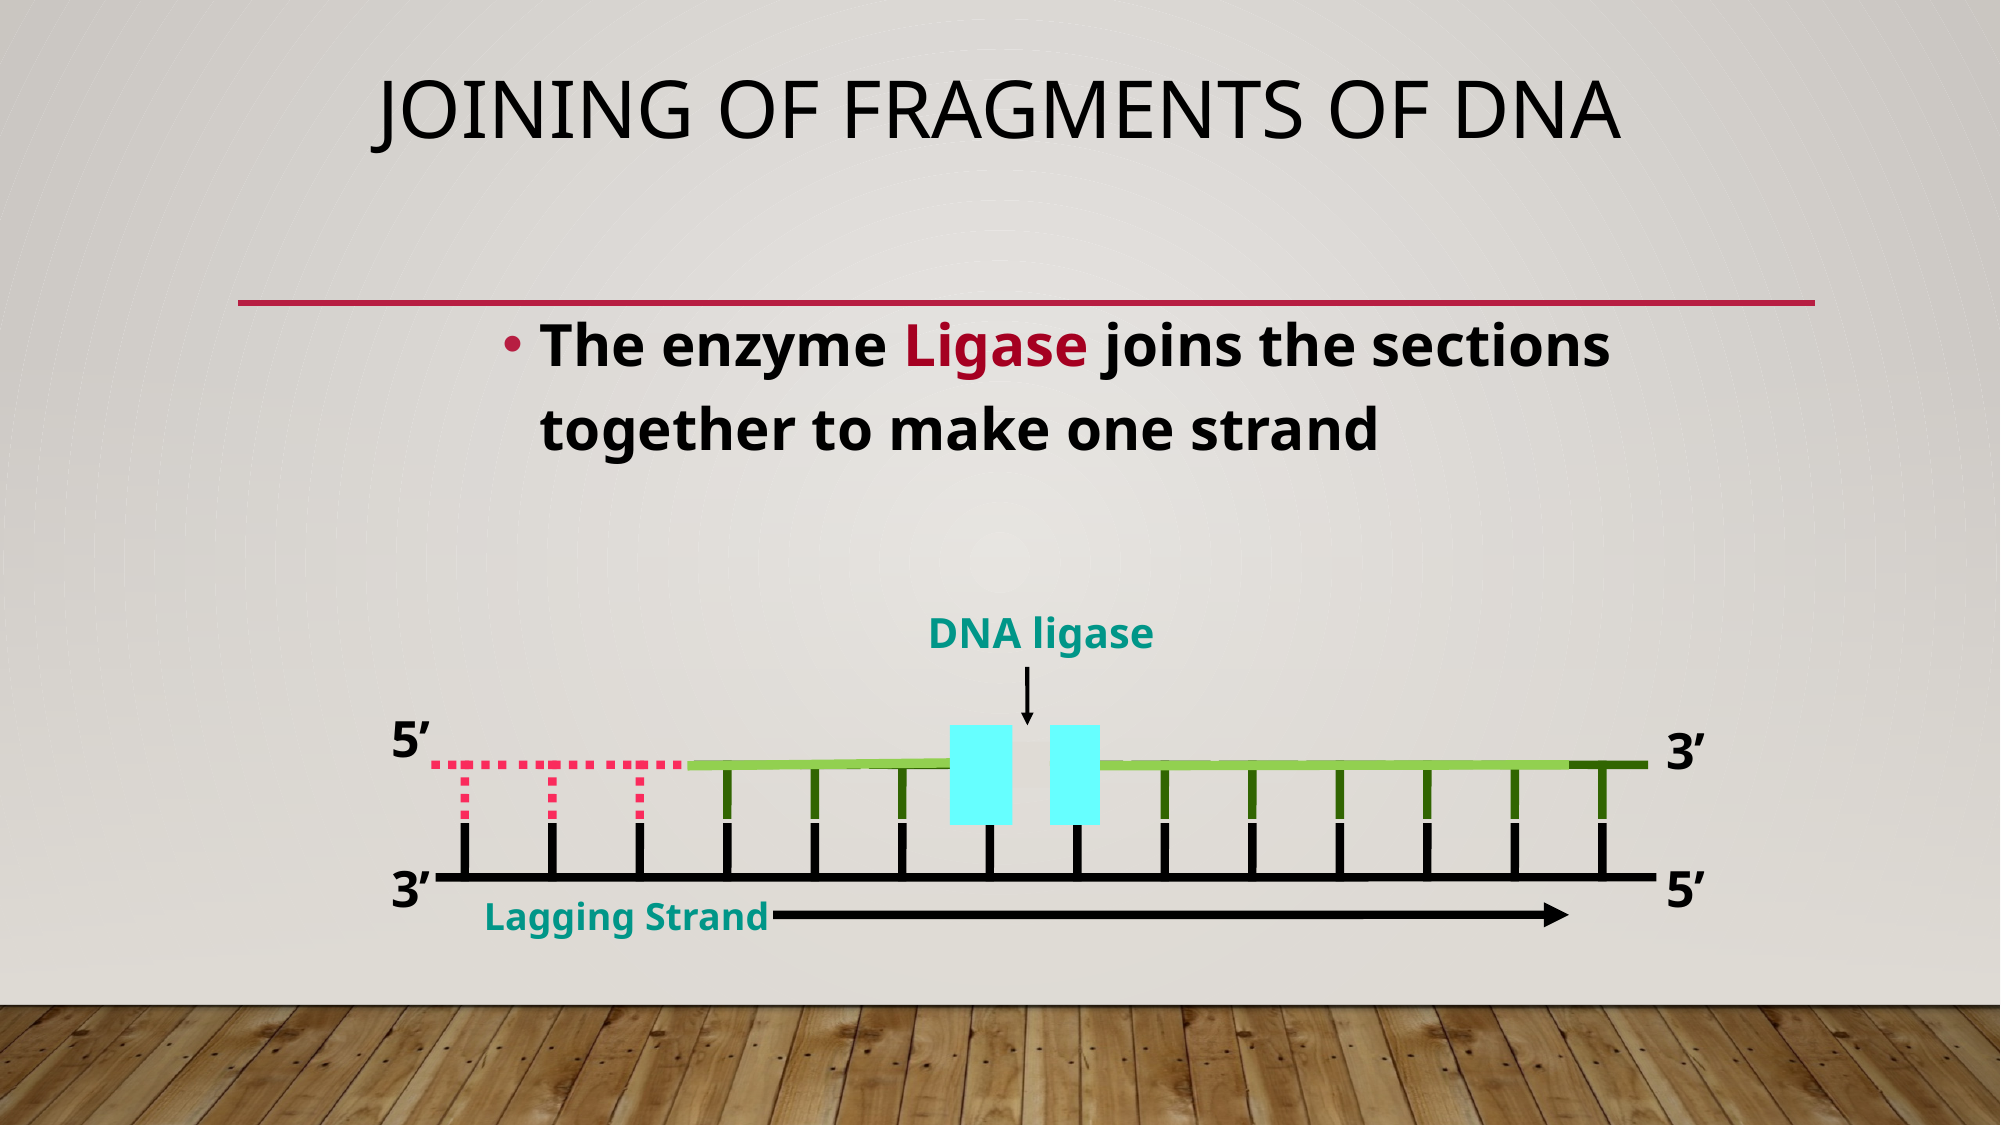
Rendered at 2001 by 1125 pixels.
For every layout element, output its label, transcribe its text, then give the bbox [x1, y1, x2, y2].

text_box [687, 762, 991, 767]
picture [0, 1005, 2000, 1125]
title Joining of Fragments of DNA [362, 62, 1638, 250]
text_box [374, 599, 1723, 947]
list The enzyme Ligase joins the sections together to make one strand [487, 287, 1663, 599]
